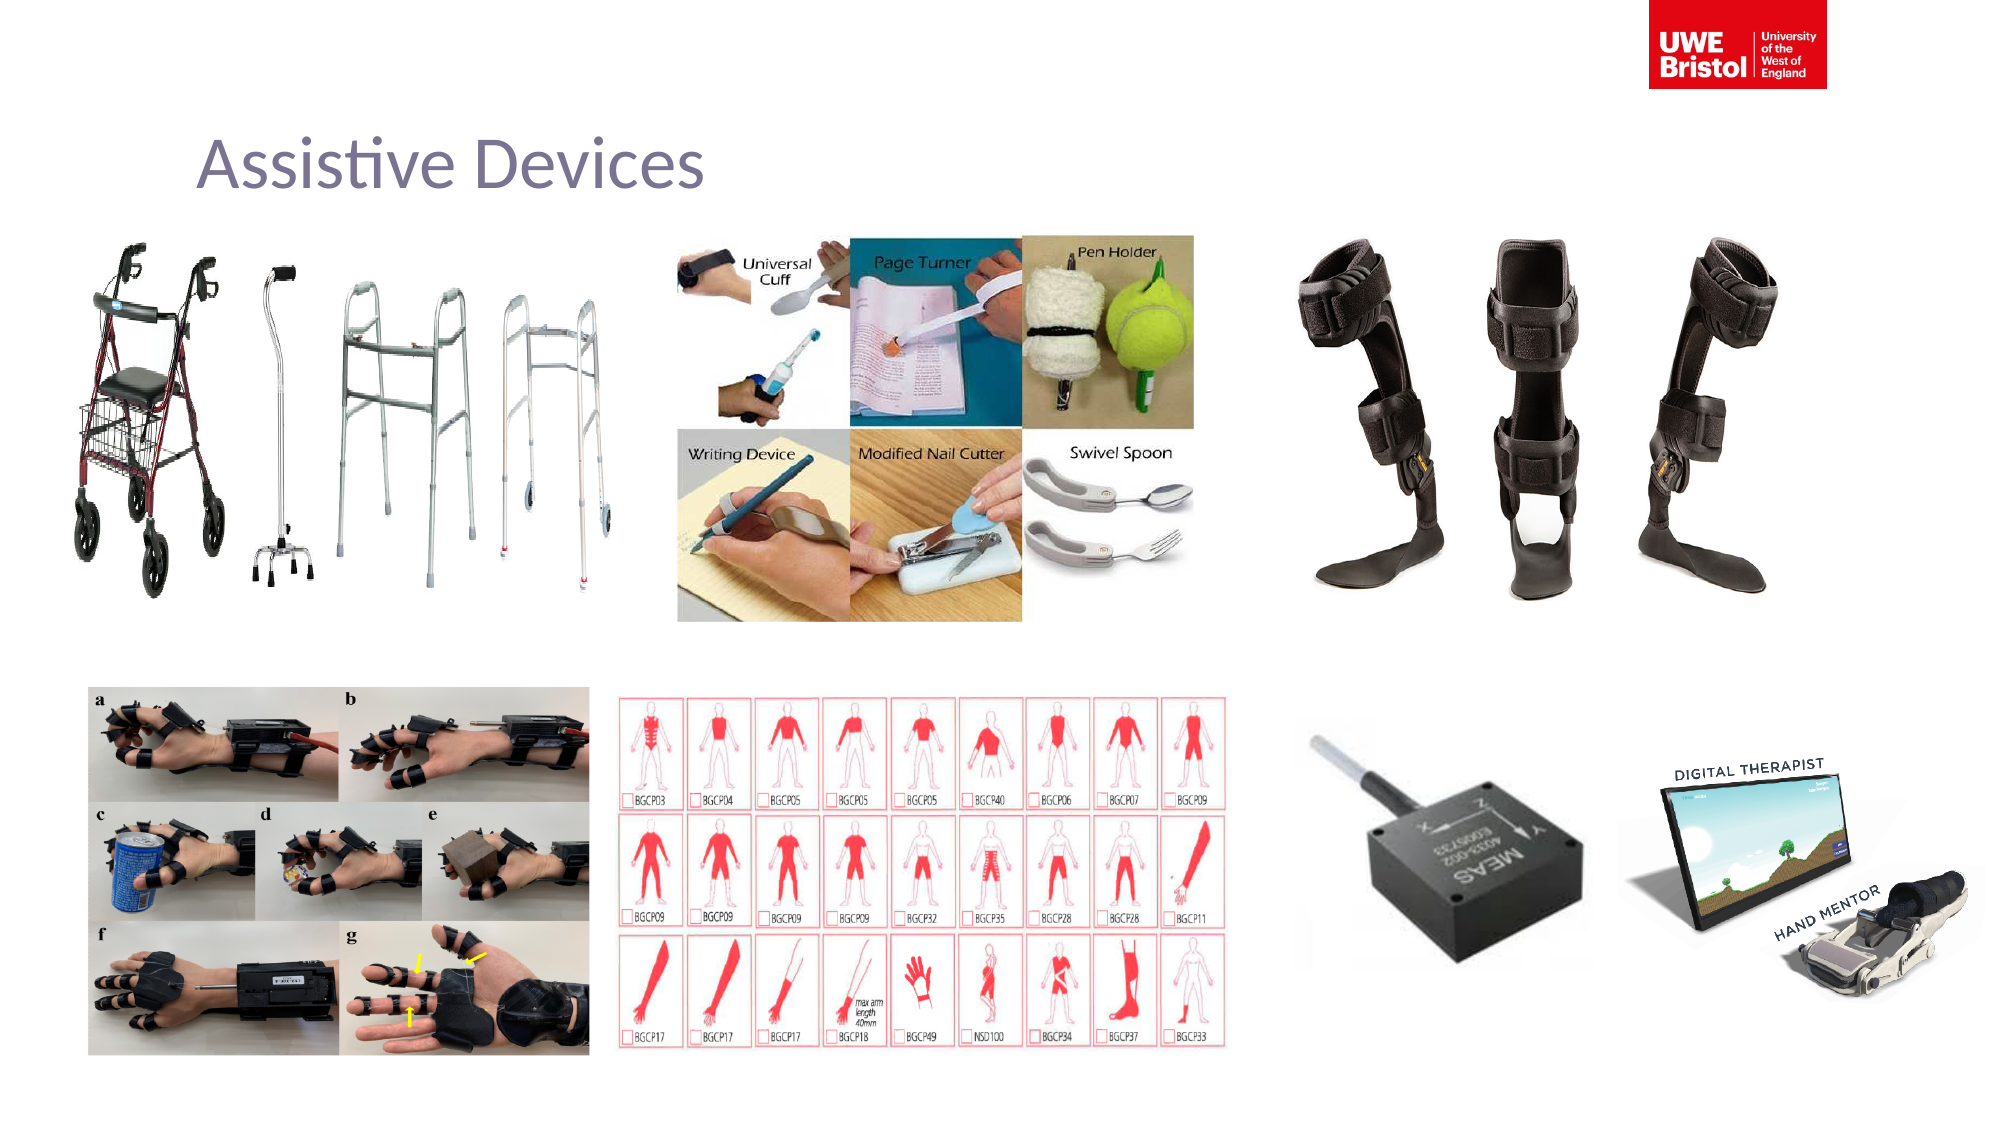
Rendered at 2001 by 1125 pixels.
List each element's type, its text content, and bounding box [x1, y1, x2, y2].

picture [1284, 228, 1804, 604]
picture [87, 685, 590, 1057]
picture [68, 241, 611, 604]
picture [615, 685, 1985, 1059]
picture [676, 235, 1194, 622]
title Assistive Devices [196, 113, 1827, 279]
picture [1649, 0, 1827, 89]
